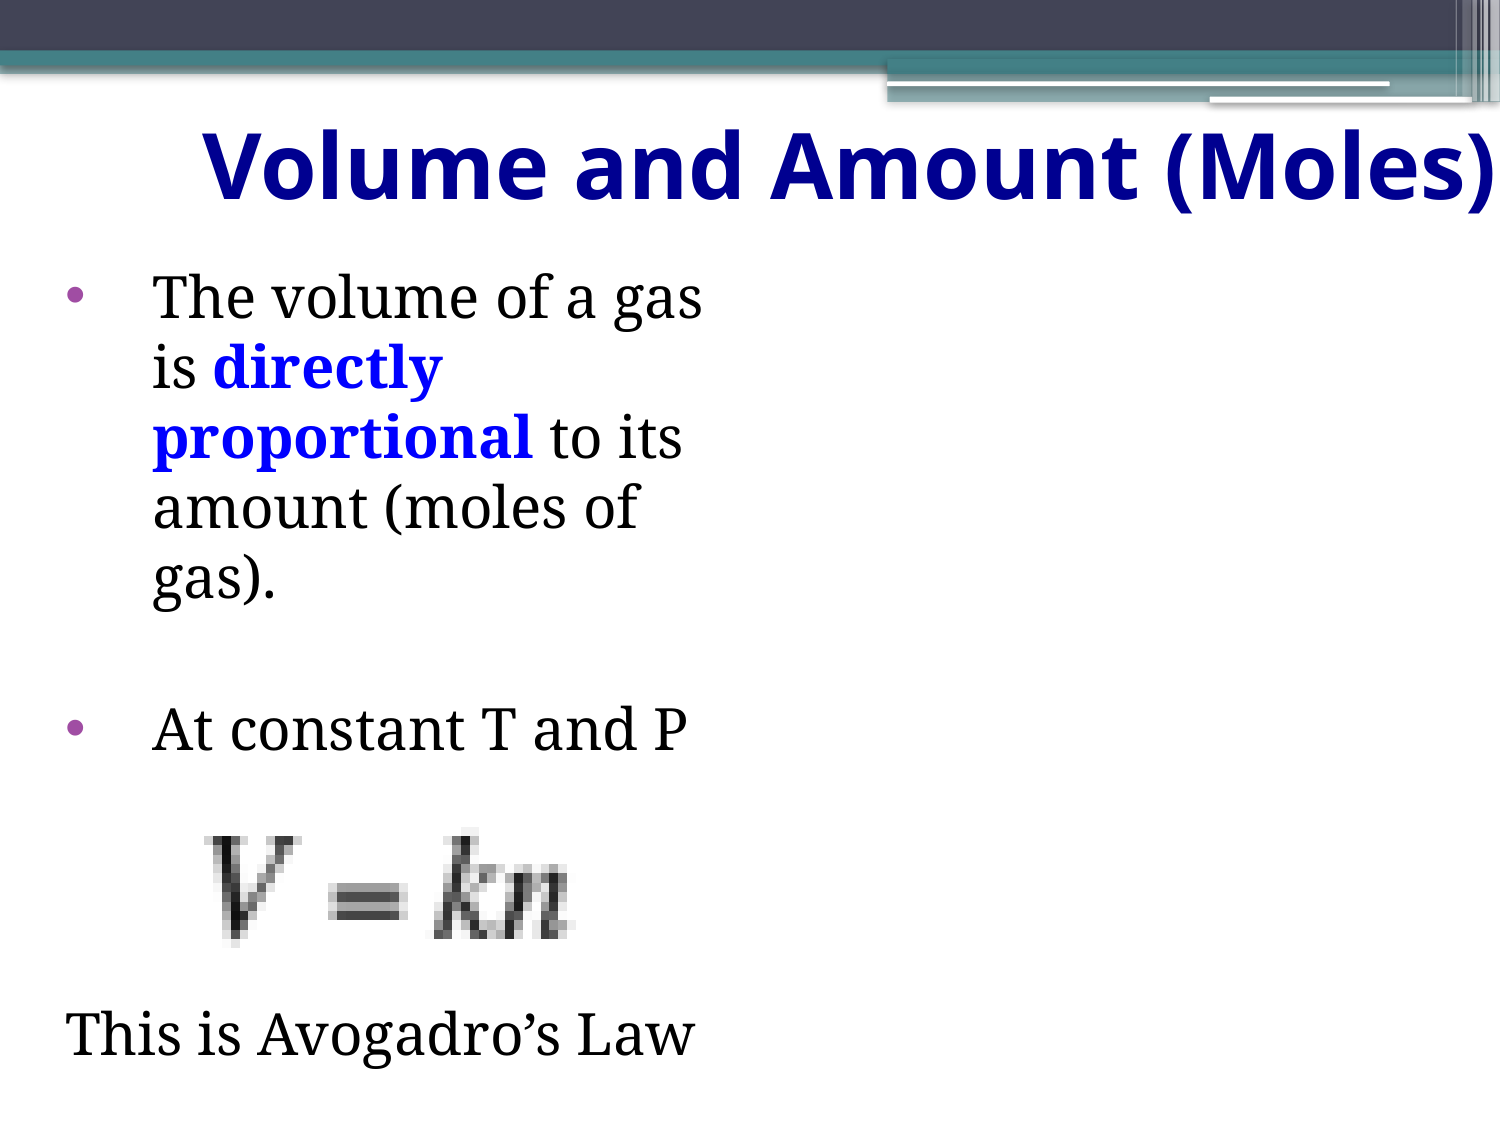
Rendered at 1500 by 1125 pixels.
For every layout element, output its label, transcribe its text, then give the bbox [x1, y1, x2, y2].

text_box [187, 799, 586, 960]
title Volume and Amount (Moles) [187, 75, 1500, 250]
list The volume of a gas is directly proportional to its amount (moles of gas). At constant T and P This is Avogadro’s Law [50, 99, 725, 1088]
